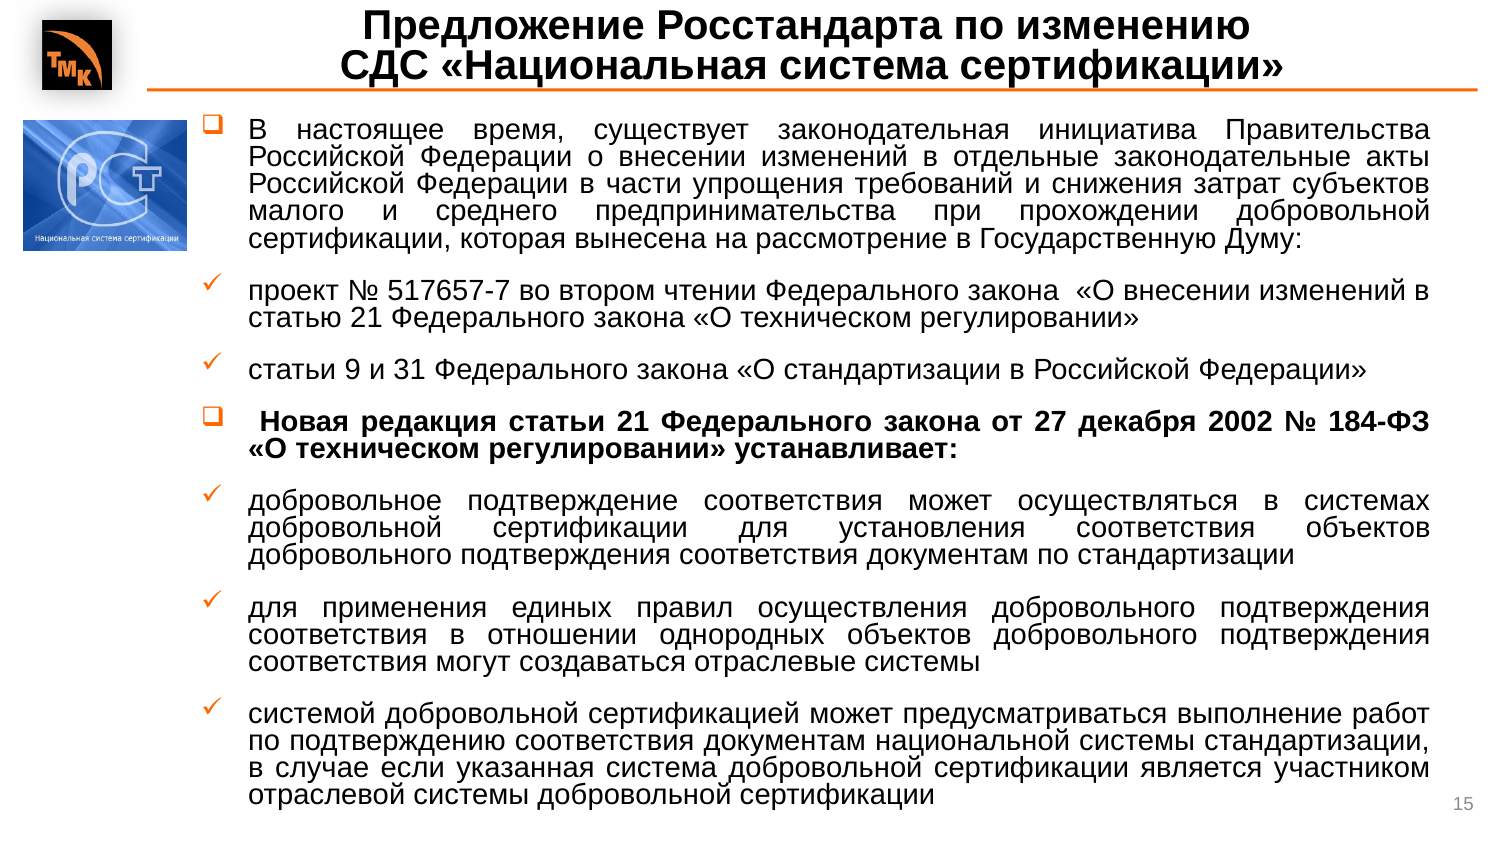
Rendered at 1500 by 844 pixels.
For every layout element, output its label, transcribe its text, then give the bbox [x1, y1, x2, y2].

picture [42, 20, 113, 91]
title Предложение Росстандарта по изменению СДС «Национальная система сертификации» [147, 14, 1478, 82]
slide_number 14 [1137, 772, 1488, 832]
picture [23, 120, 187, 251]
text_box В настоящее время, существует законодательная инициатива Правительства Российской Федерации о внесении изменений в отдельные законодательные акты Российской Федерации в части упрощения требований и снижения затрат субъектов малого и среднего предпринимательства при прохождении добровольной сертификации, которая вынесена на рассмотрение в Государственную Думу: проект № 517657-7 во втором чтении Федерального закона «О внесении изменений в статью 21 Федерального закона «О техническом регулировании» статьи 9 и 31 Федерального закона «О стандартизации в Российской Федерации» Новая редакция статьи 21 Федерального закона от 27 декабря 2002 № 184-ФЗ «О техническом регулировании» устанавливает: добровольное подтверждение соответствия может осуществляться в системах добровольной сертификации для установления соответствия объектов добровольного подтверждения соответствия документам по стандартизации для применения единых правил осуществления добровольного подтверждения соответствия в отношении однородных объектов добровольного подтверждения соответствия могут создаваться отраслевые системы системой добровольной сертификацией может предусматриваться выполнение работ по подтверждению соответствия документам национальной системы стандартизации, в случае если указанная система добровольной сертификации является участником отраслевой системы добровольной сертификации [186, 110, 1446, 818]
